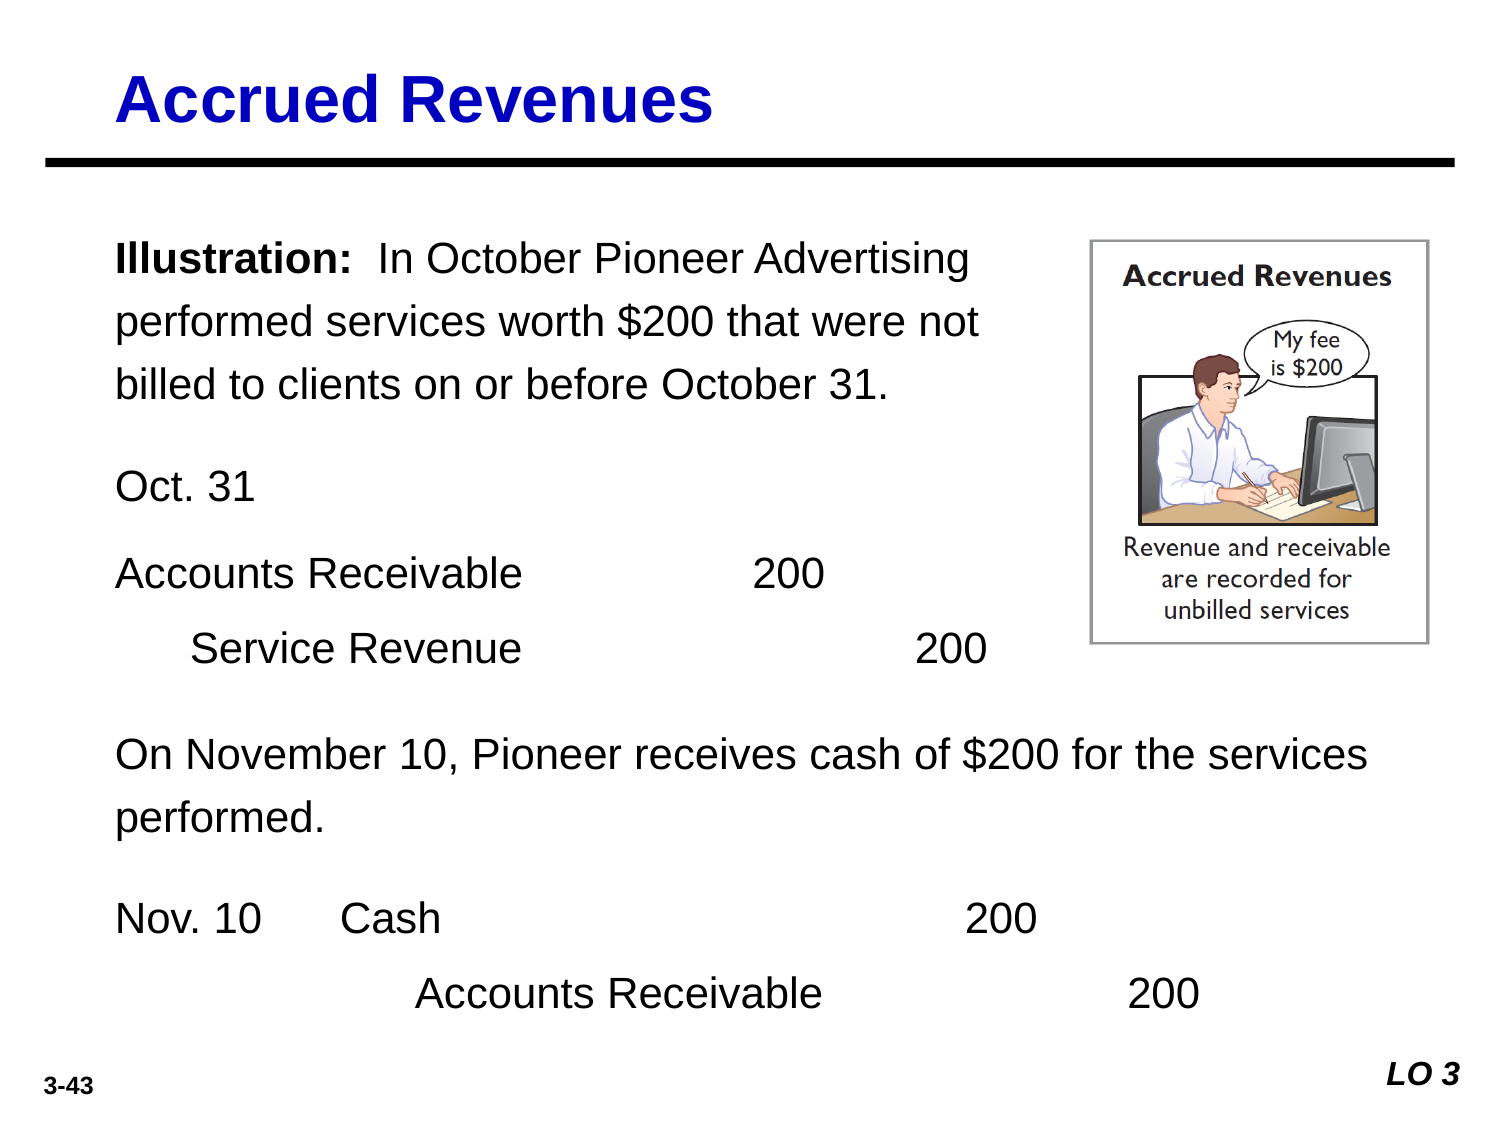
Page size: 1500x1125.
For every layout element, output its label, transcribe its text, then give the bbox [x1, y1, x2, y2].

text_box Oct. 31 [99, 450, 300, 518]
text_box On November 10, Pioneer receives cash of $200 for the services performed. [99, 708, 1400, 849]
text_box Accounts Receivable [99, 537, 725, 605]
text_box 200 [837, 882, 1038, 950]
text_box Nov. 10 [99, 882, 300, 950]
picture [1087, 237, 1434, 647]
text_box Accrued Revenues [99, 50, 1450, 142]
text_box Service Revenue [99, 612, 787, 680]
text_box 200 [999, 957, 1200, 1025]
text_box 200 [725, 537, 825, 605]
text_box Illustration: In October Pioneer Advertising performed services worth $200 that were not billed to clients on or before October 31. [99, 212, 1038, 416]
text_box Cash [324, 882, 837, 950]
text_box LO 3 [1324, 1044, 1475, 1100]
text_box Accounts Receivable [324, 957, 900, 1025]
text_box 200 [787, 612, 988, 680]
